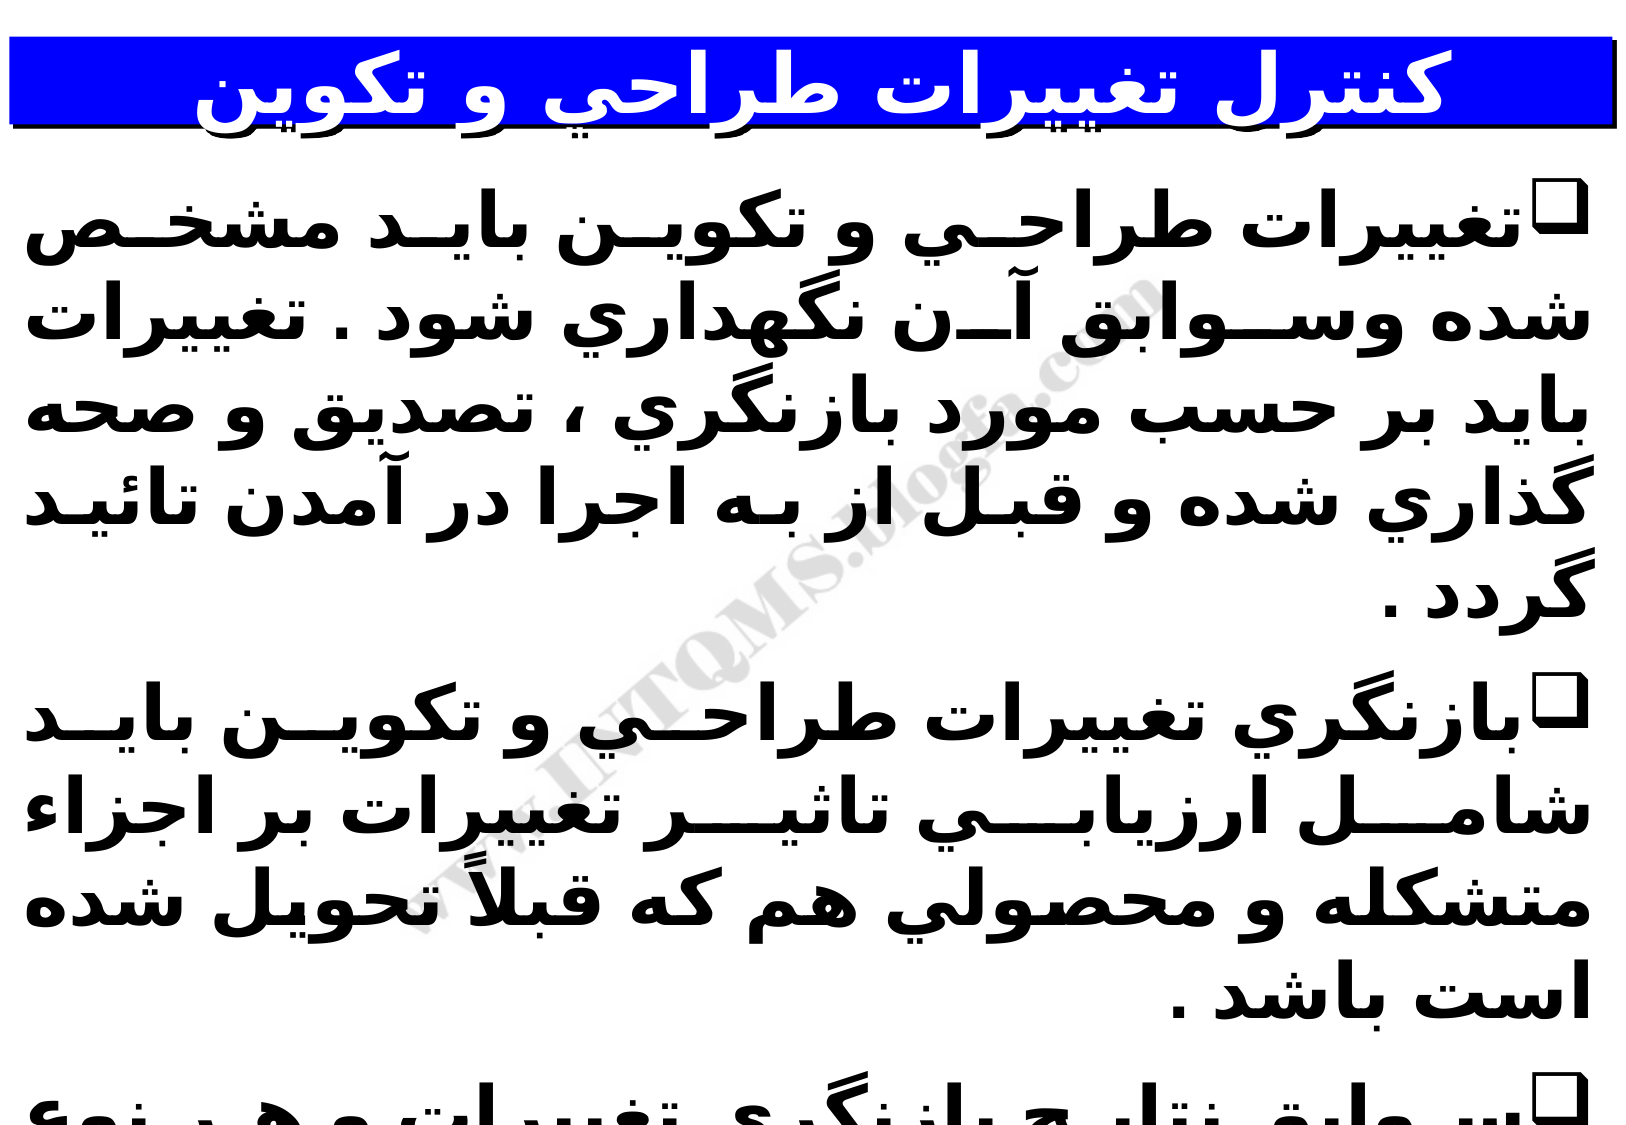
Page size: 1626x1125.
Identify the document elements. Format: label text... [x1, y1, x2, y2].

title كنترل تغييرات طراحي و تكوين [9, 36, 1613, 125]
list تغييرات طراحي و تكوين بايد مشخص شده وسوابق آن نگهداري شود . تغييرات بايد بر حسب مورد بازنگري ، تصديق و صحه گذاري شده و قبل از به اجرا در آمدن تائيد گردد . بازنگري تغييرات طراحي و تكوين بايد شامل ارزيابي تاثير تغييرات بر اجزاء متشكله و محصولي هم كه قبلاً تحويل شده است باشد . سوابق نتايج بازنگري تغييرات و هر نوع اقدامات ضروري بايد نگهداري شود . (به بند 4-2-4 رجوع شود.) [21, 168, 1598, 1079]
